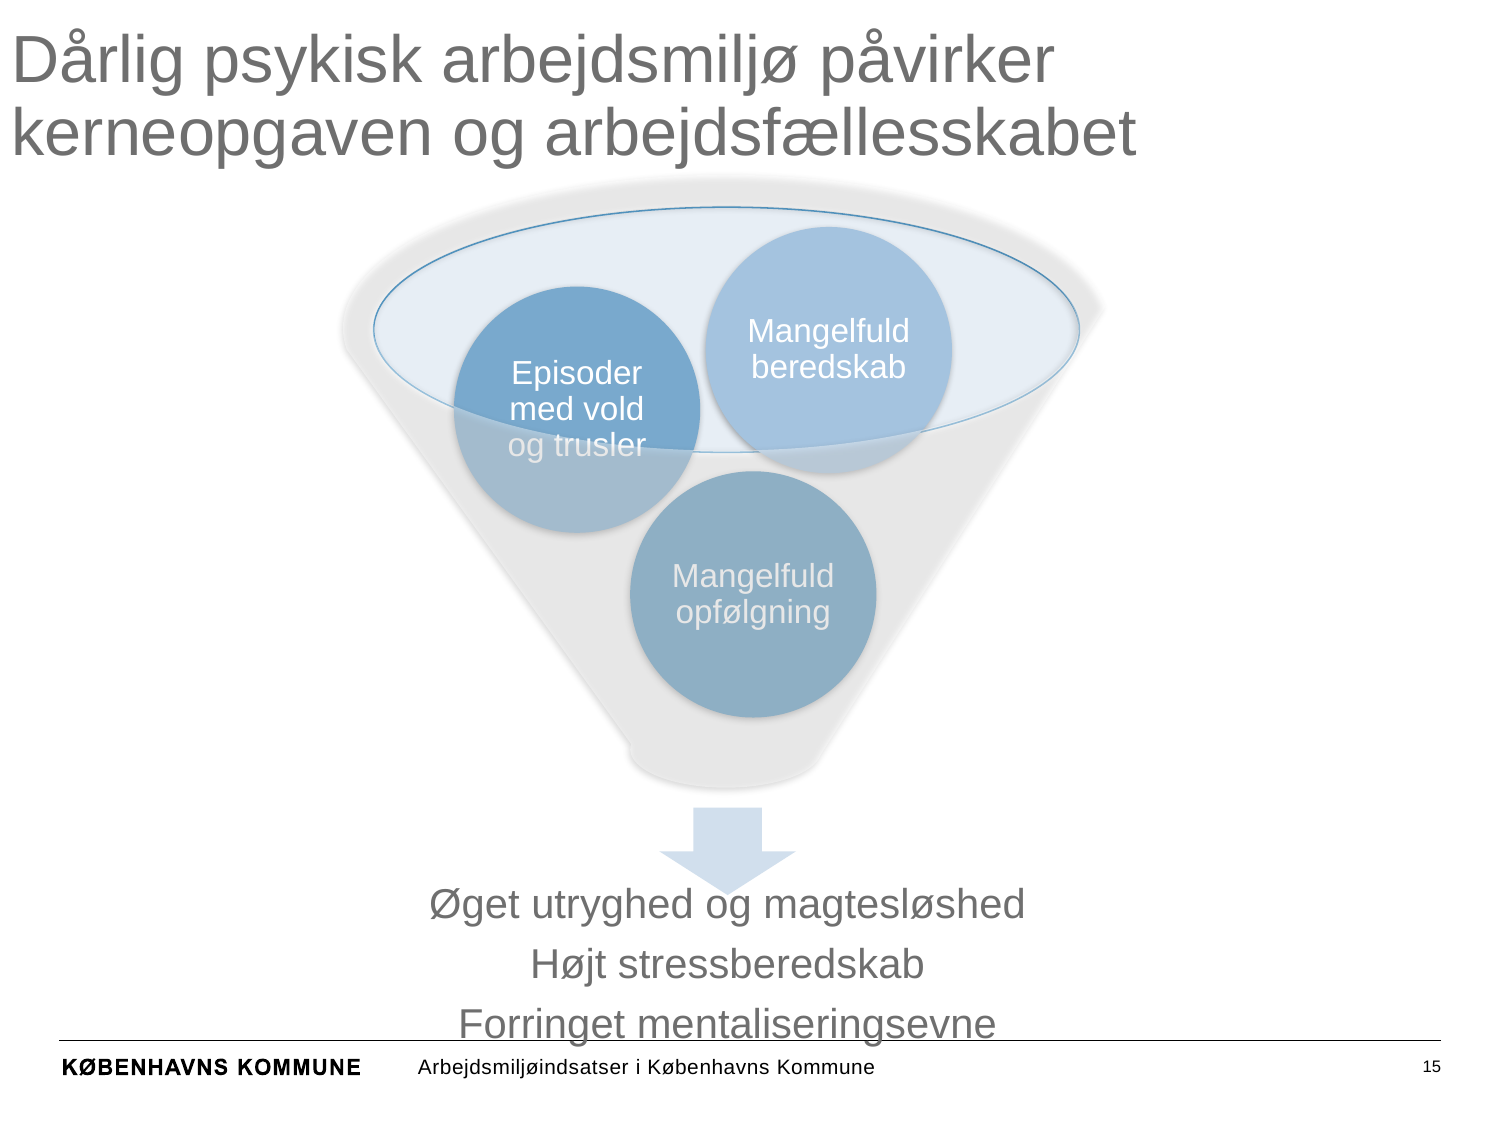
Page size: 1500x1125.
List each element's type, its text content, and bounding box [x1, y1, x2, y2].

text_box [152, 171, 1303, 1048]
slide_number 15 [1361, 1049, 1442, 1083]
title Dårlig psykisk arbejdsmiljø påvirker kerneopgaven og arbejdsfællesskabet [11, 24, 1463, 248]
